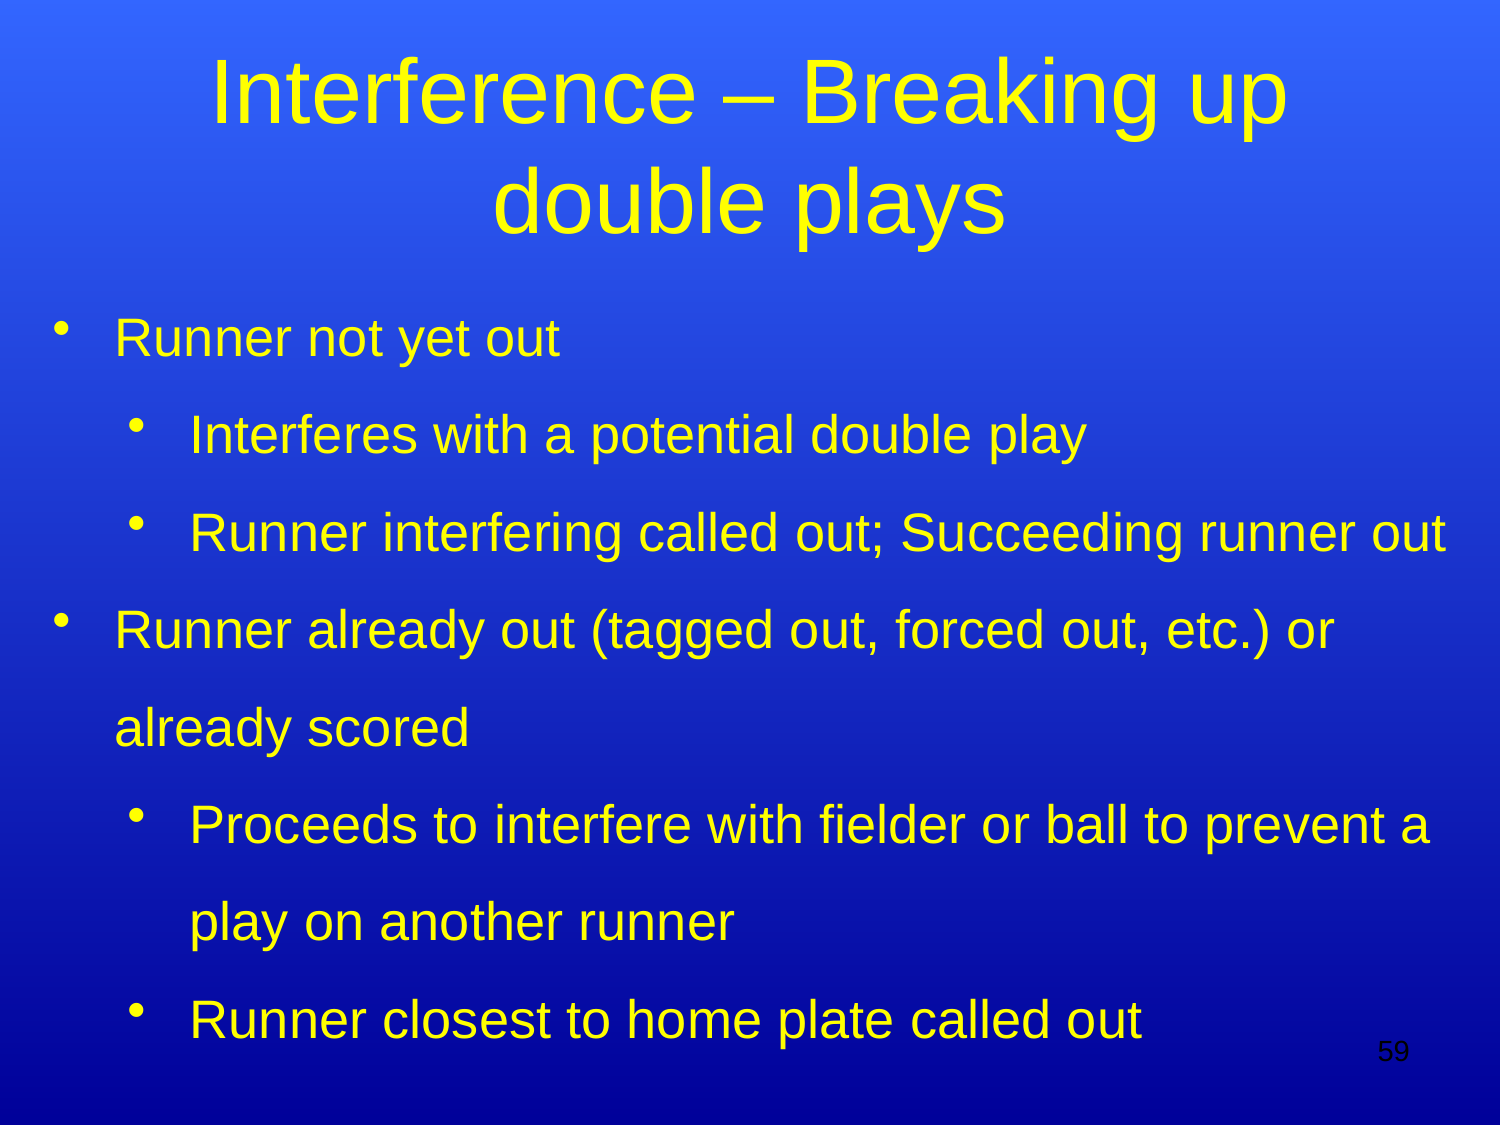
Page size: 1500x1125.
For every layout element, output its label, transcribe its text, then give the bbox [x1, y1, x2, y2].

text_box Interference – Breaking up double plays [99, 24, 1400, 260]
text_box Runner not yet out Interferes with a potential double play Runner interfering called out; Succeeding runner out Runner already out (tagged out, forced out, etc.) or already scored Proceeds to interfere with fielder or ball to prevent a play on another runner Runner closest to home plate called out [37, 262, 1475, 1057]
slide_number 59 [1074, 1024, 1426, 1103]
